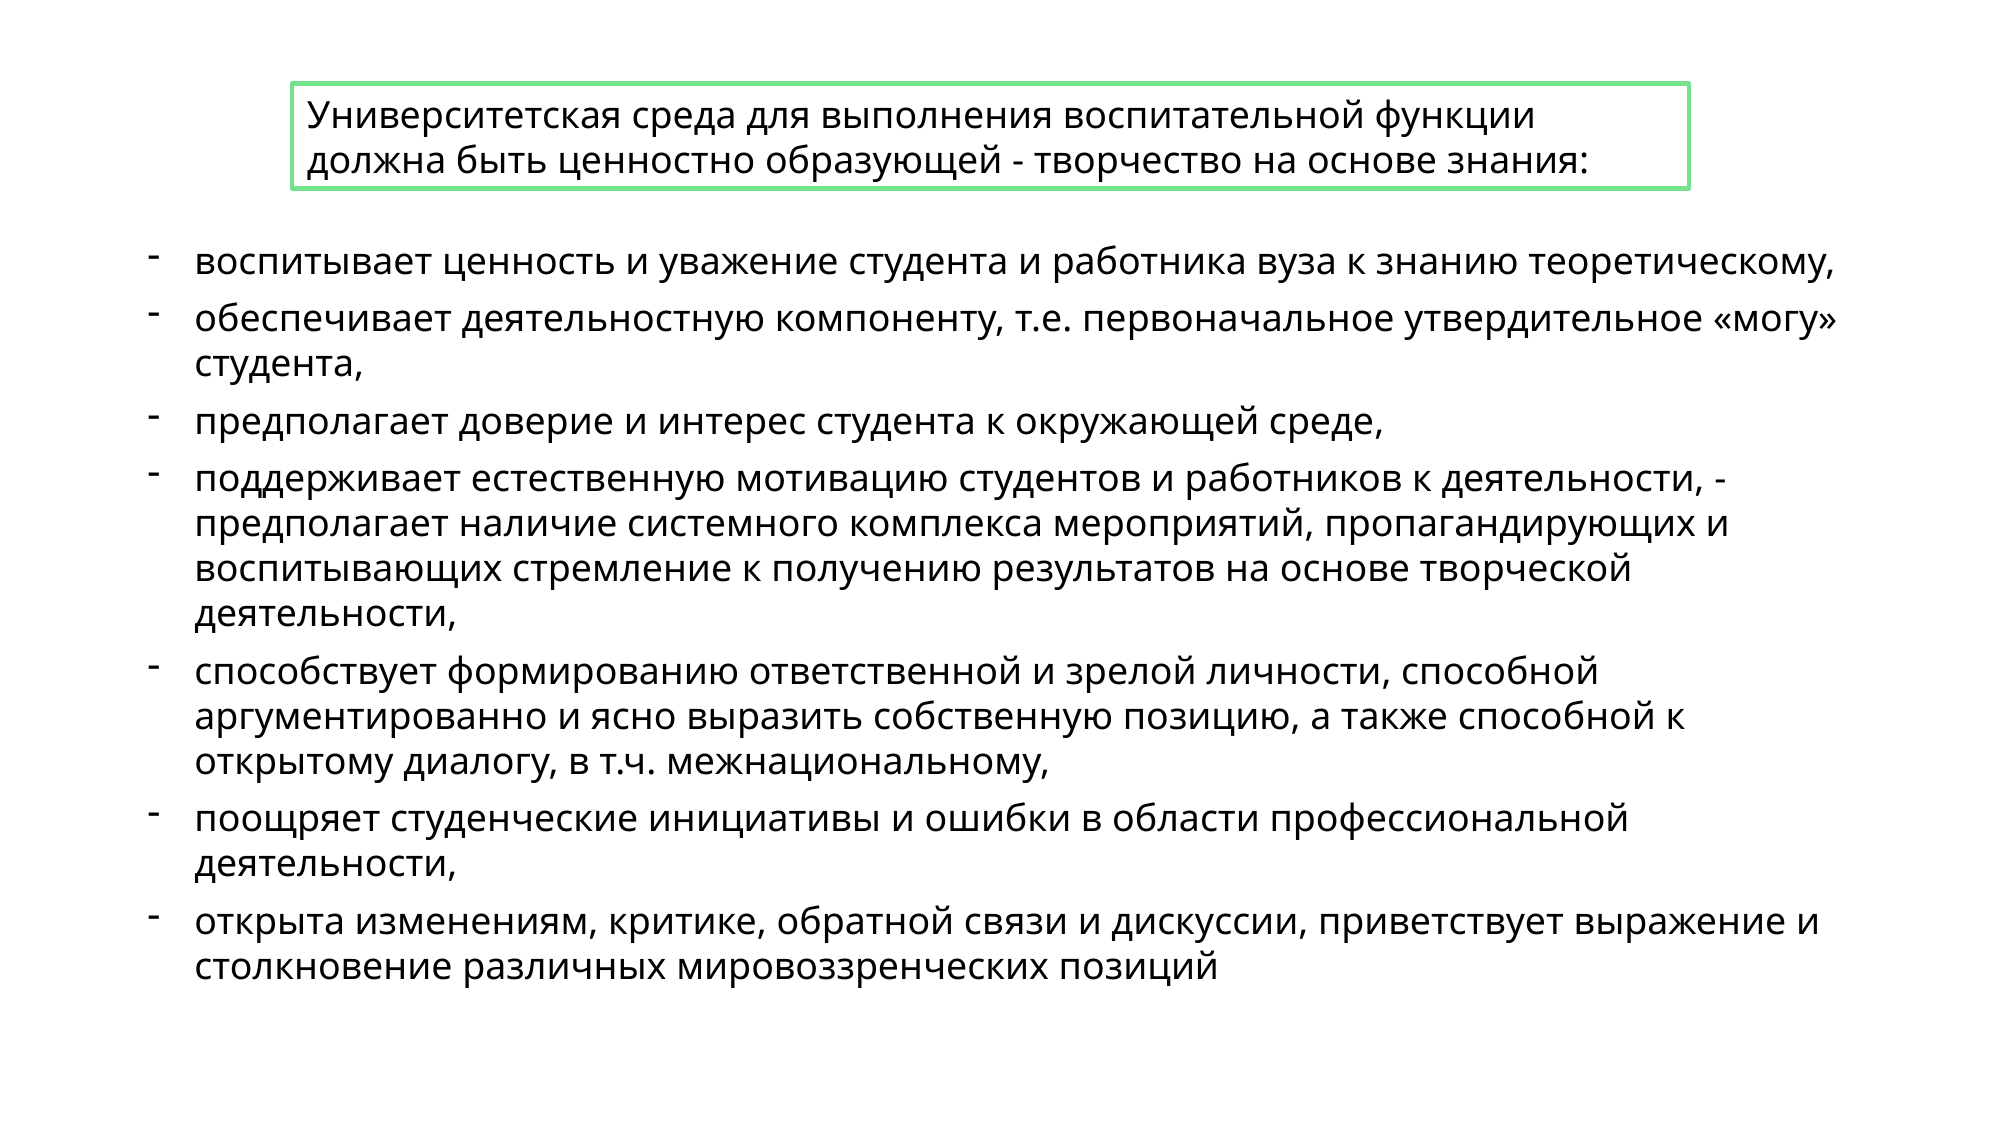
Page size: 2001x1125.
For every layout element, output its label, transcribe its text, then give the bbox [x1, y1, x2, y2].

text_box Университетская среда для выполнения воспитательной функции должна быть ценностно образующей - творчество на основе знания: [292, 83, 1689, 189]
text_box воспитывает ценность и уважение студента и работника вуза к знанию теоретическому, обеспечивает деятельностную компоненту, т.е. первоначальное утвердительное «могу» студента, предполагает доверие и интерес студента к окружающей среде, поддерживает естественную мотивацию студентов и работников к деятельности, - предполагает наличие системного комплекса мероприятий, пропагандирующих и воспитывающих стремление к получению результатов на основе творческой деятельности, способствует формированию ответственной и зрелой личности, способной аргументированно и ясно выразить собственную позицию, а также способной к открытому диалогу, в т.ч. межнациональному, поощряет студенческие инициативы и ошибки в области профессиональной деятельности, открыта изменениям, критике, обратной связи и дискуссии, приветствует выражение и столкновение различных мировоззренческих позиций [132, 229, 1885, 1040]
